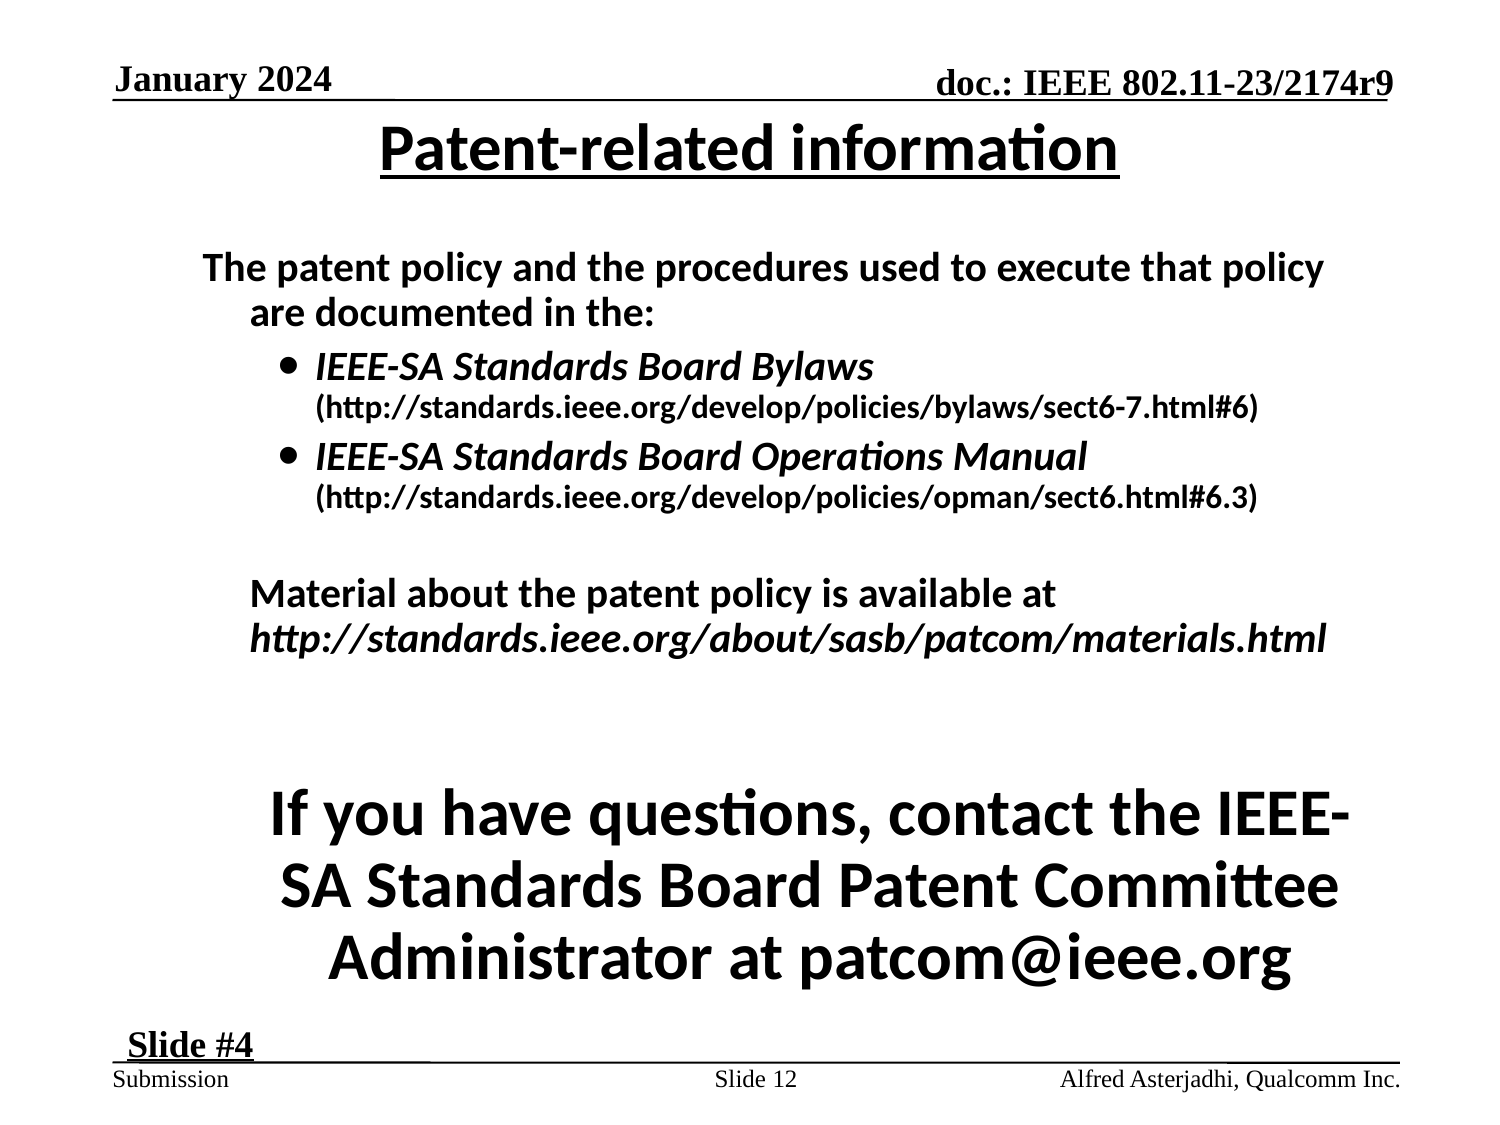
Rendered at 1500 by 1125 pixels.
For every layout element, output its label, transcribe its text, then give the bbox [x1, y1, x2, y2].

slide_number Slide 12 [712, 1061, 800, 1123]
footer Alfred Asterjadhi, Qualcomm Inc. [878, 1061, 1402, 1093]
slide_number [114, 54, 493, 100]
list The patent policy and the procedures used to execute that policy are documented in the: IEEE-SA Standards Board Bylaws (http://standards.ieee.org/develop/policies/bylaws/sect6-7.html#6) IEEE-SA Standards Board Operations Manual (http://standards.ieee.org/develop/policies/opman/sect6.html#6.3) Material about the patent policy is available at http://standards.ieee.org/about/sasb/patcom/materials.html If you have questions, contact the IEEE-SA Standards Board Patent Committee Administrator at patcom@ieee.org [112, 237, 1388, 913]
text_box Slide #4 [112, 1012, 269, 1073]
title Patent-related information [112, 112, 1388, 176]
